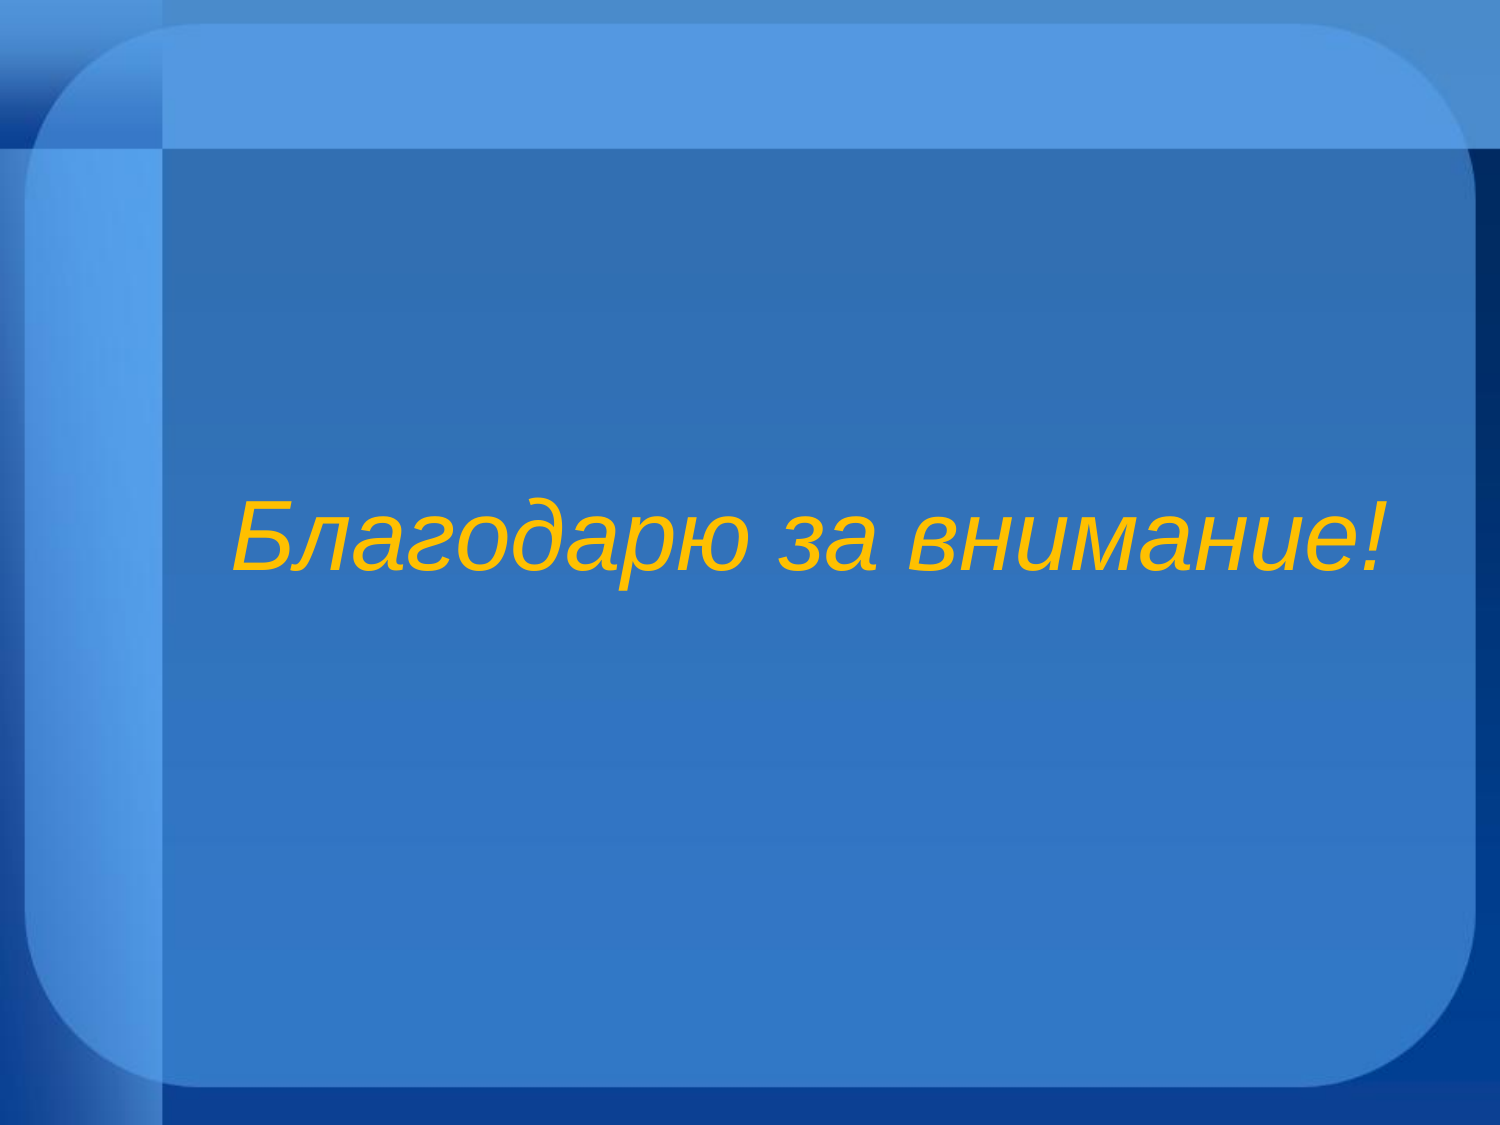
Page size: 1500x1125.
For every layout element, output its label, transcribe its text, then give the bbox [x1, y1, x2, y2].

list Благодарю за внимание! [128, 351, 1405, 598]
picture [0, 0, 1500, 1125]
